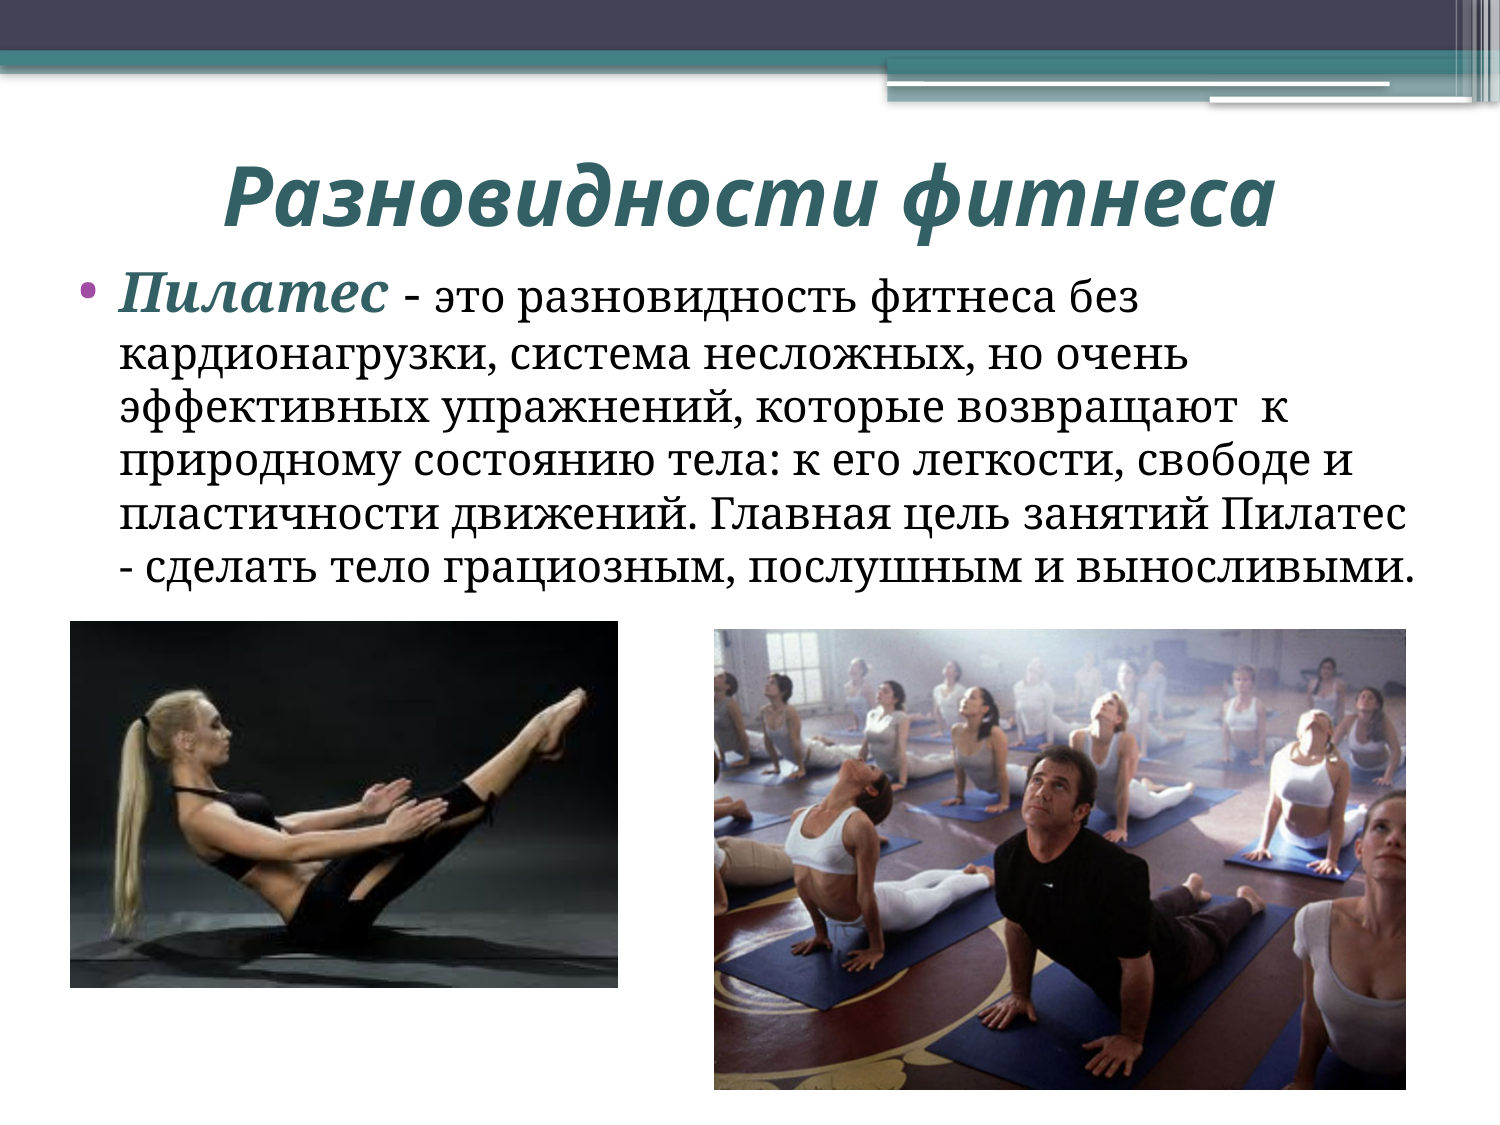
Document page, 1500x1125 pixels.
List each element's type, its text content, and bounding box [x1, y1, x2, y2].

title Разновидности фитнеса [75, 128, 1425, 246]
picture [714, 628, 1406, 1091]
list Пилатес - это разновидность фитнеса без кардионагрузки, система несложных, но очень эффективных упражнений, которые возвращают к природному состоянию тела: к его легкости, свободе и пластичности движений. Главная цель занятий Пилатес - сделать тело грациозным, послушным и выносливыми. [46, 246, 1442, 622]
picture [70, 620, 618, 988]
